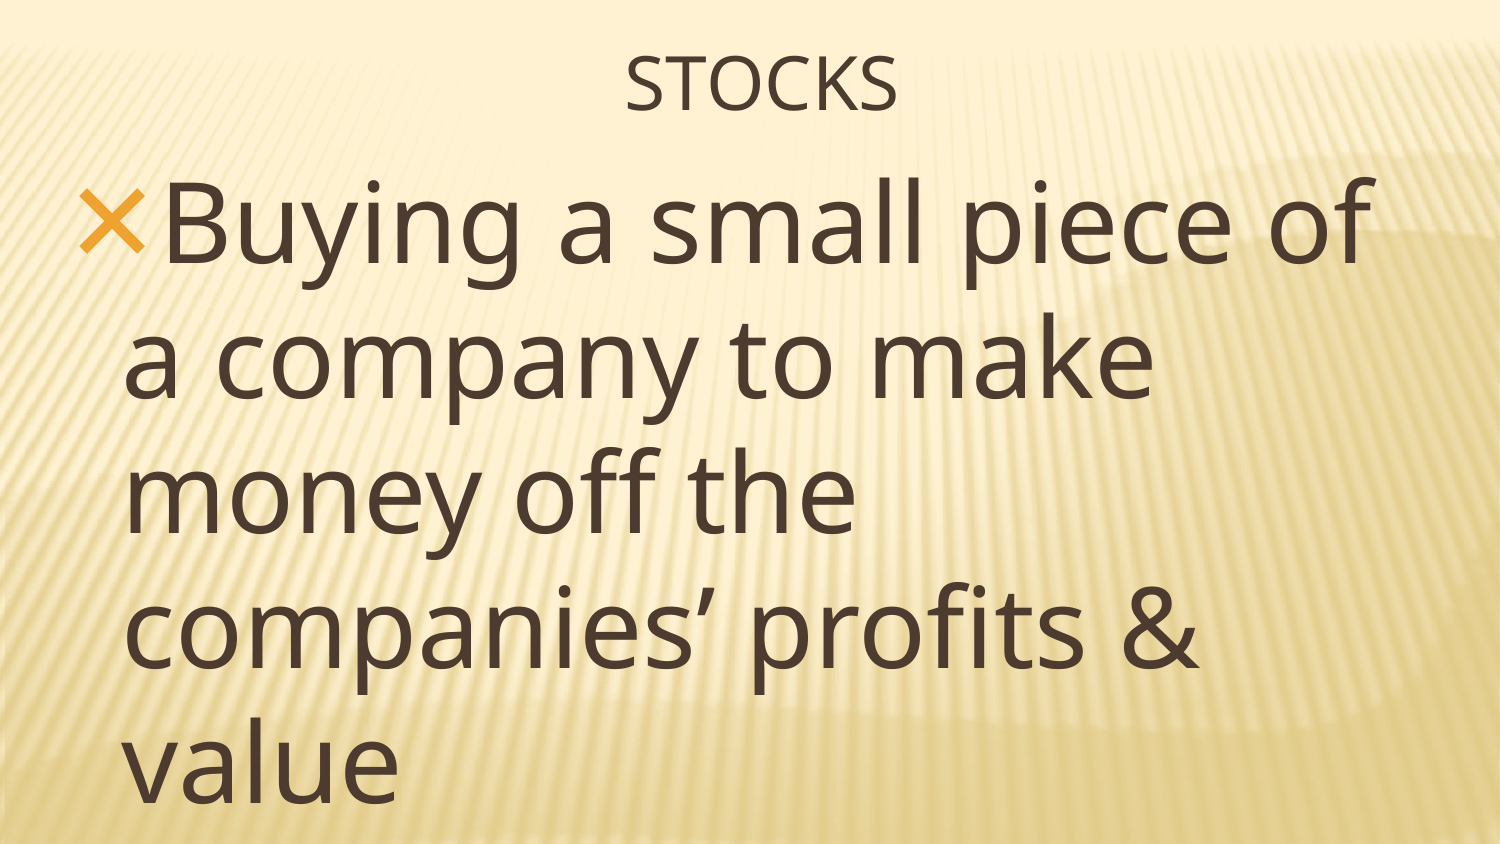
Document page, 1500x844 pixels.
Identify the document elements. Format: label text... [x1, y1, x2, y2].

list Buying a small piece of a company to make money off the companies’ profits & value [50, 143, 1475, 561]
picture [0, 0, 1500, 844]
title STOCKS [50, 42, 1475, 120]
